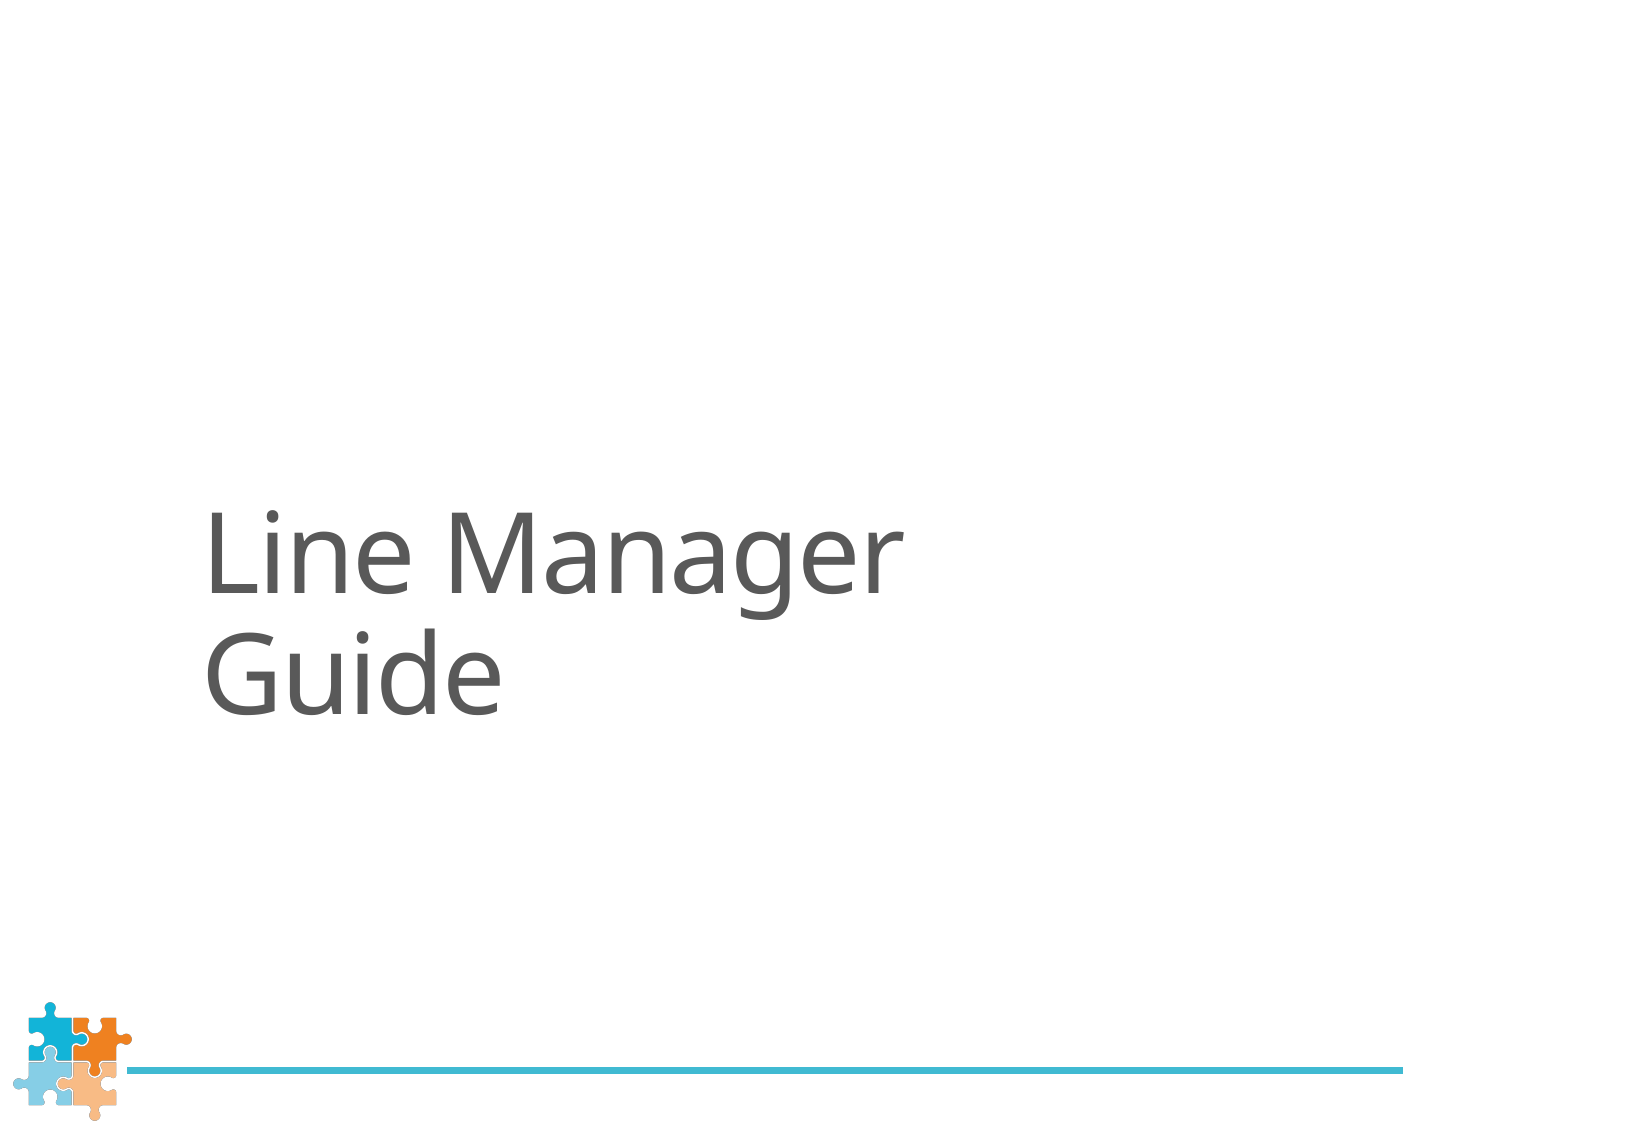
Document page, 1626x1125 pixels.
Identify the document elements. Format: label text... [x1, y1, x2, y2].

picture [9, 998, 136, 1125]
title Line Manager Guide [186, 213, 1162, 747]
